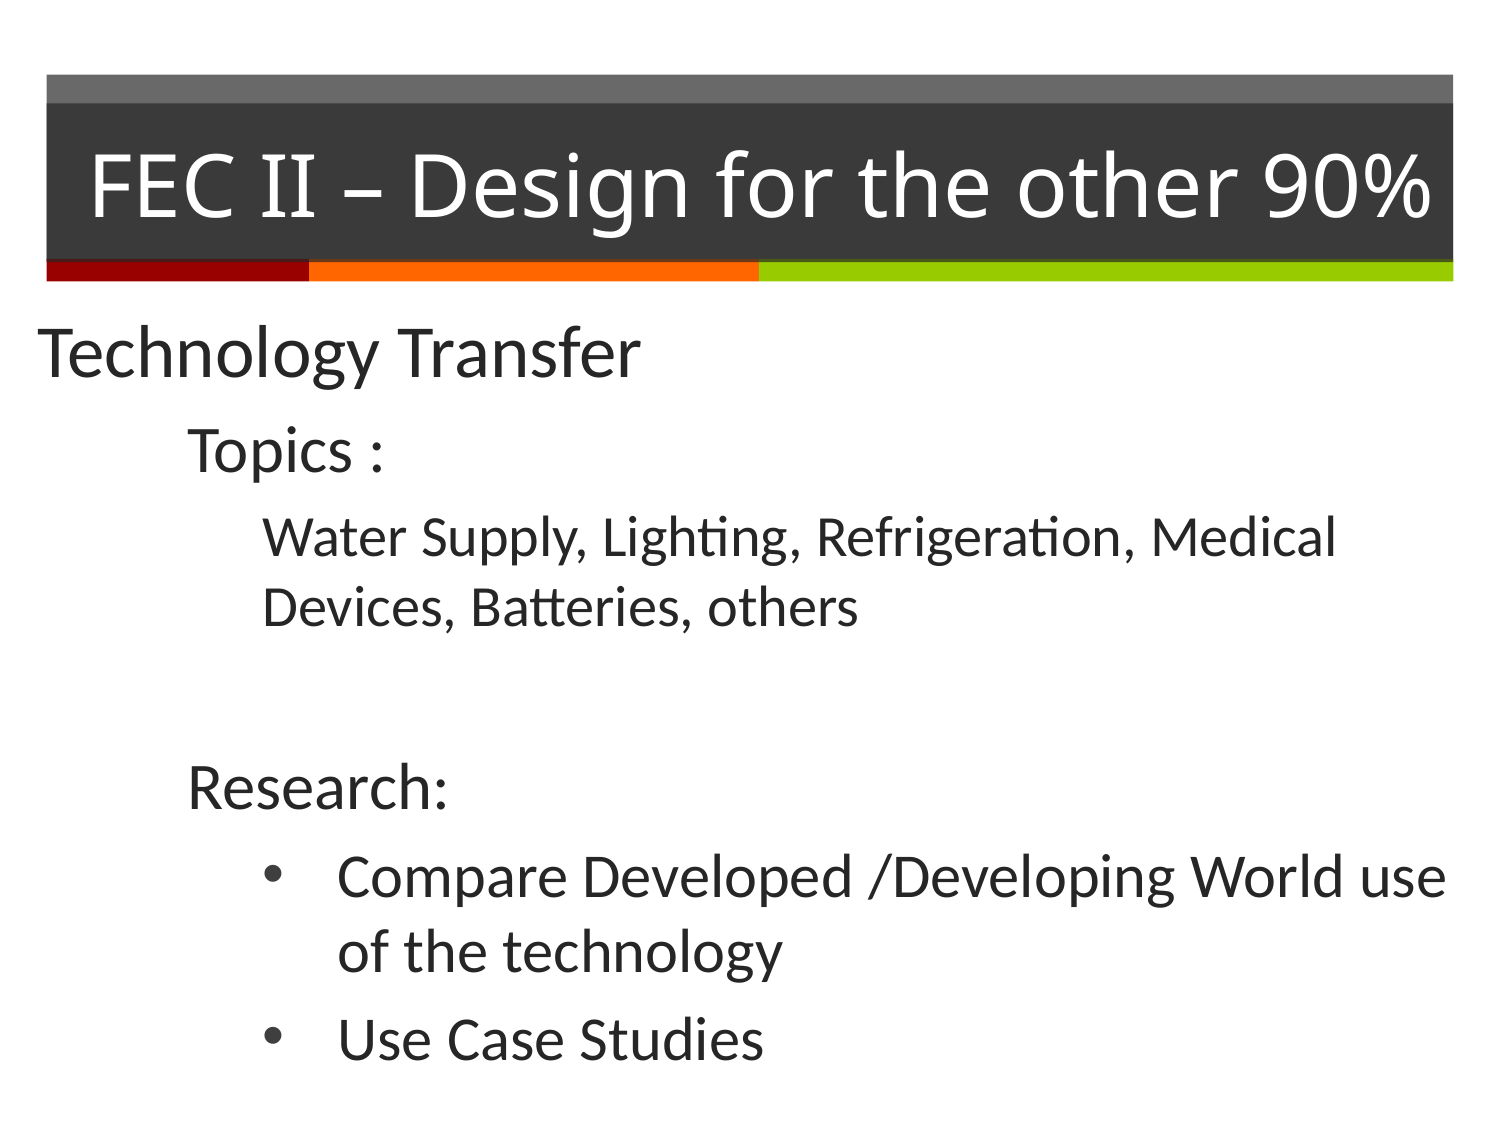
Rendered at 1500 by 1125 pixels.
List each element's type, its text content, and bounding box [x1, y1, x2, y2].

list Technology Transfer Topics : Water Supply, Lighting, Refrigeration, Medical Devices, Batteries, others Research: Compare Developed /Developing World use of the technology Use Case Studies [0, 295, 1500, 1028]
title FEC II – Design for the other 90% [46, 103, 1454, 263]
